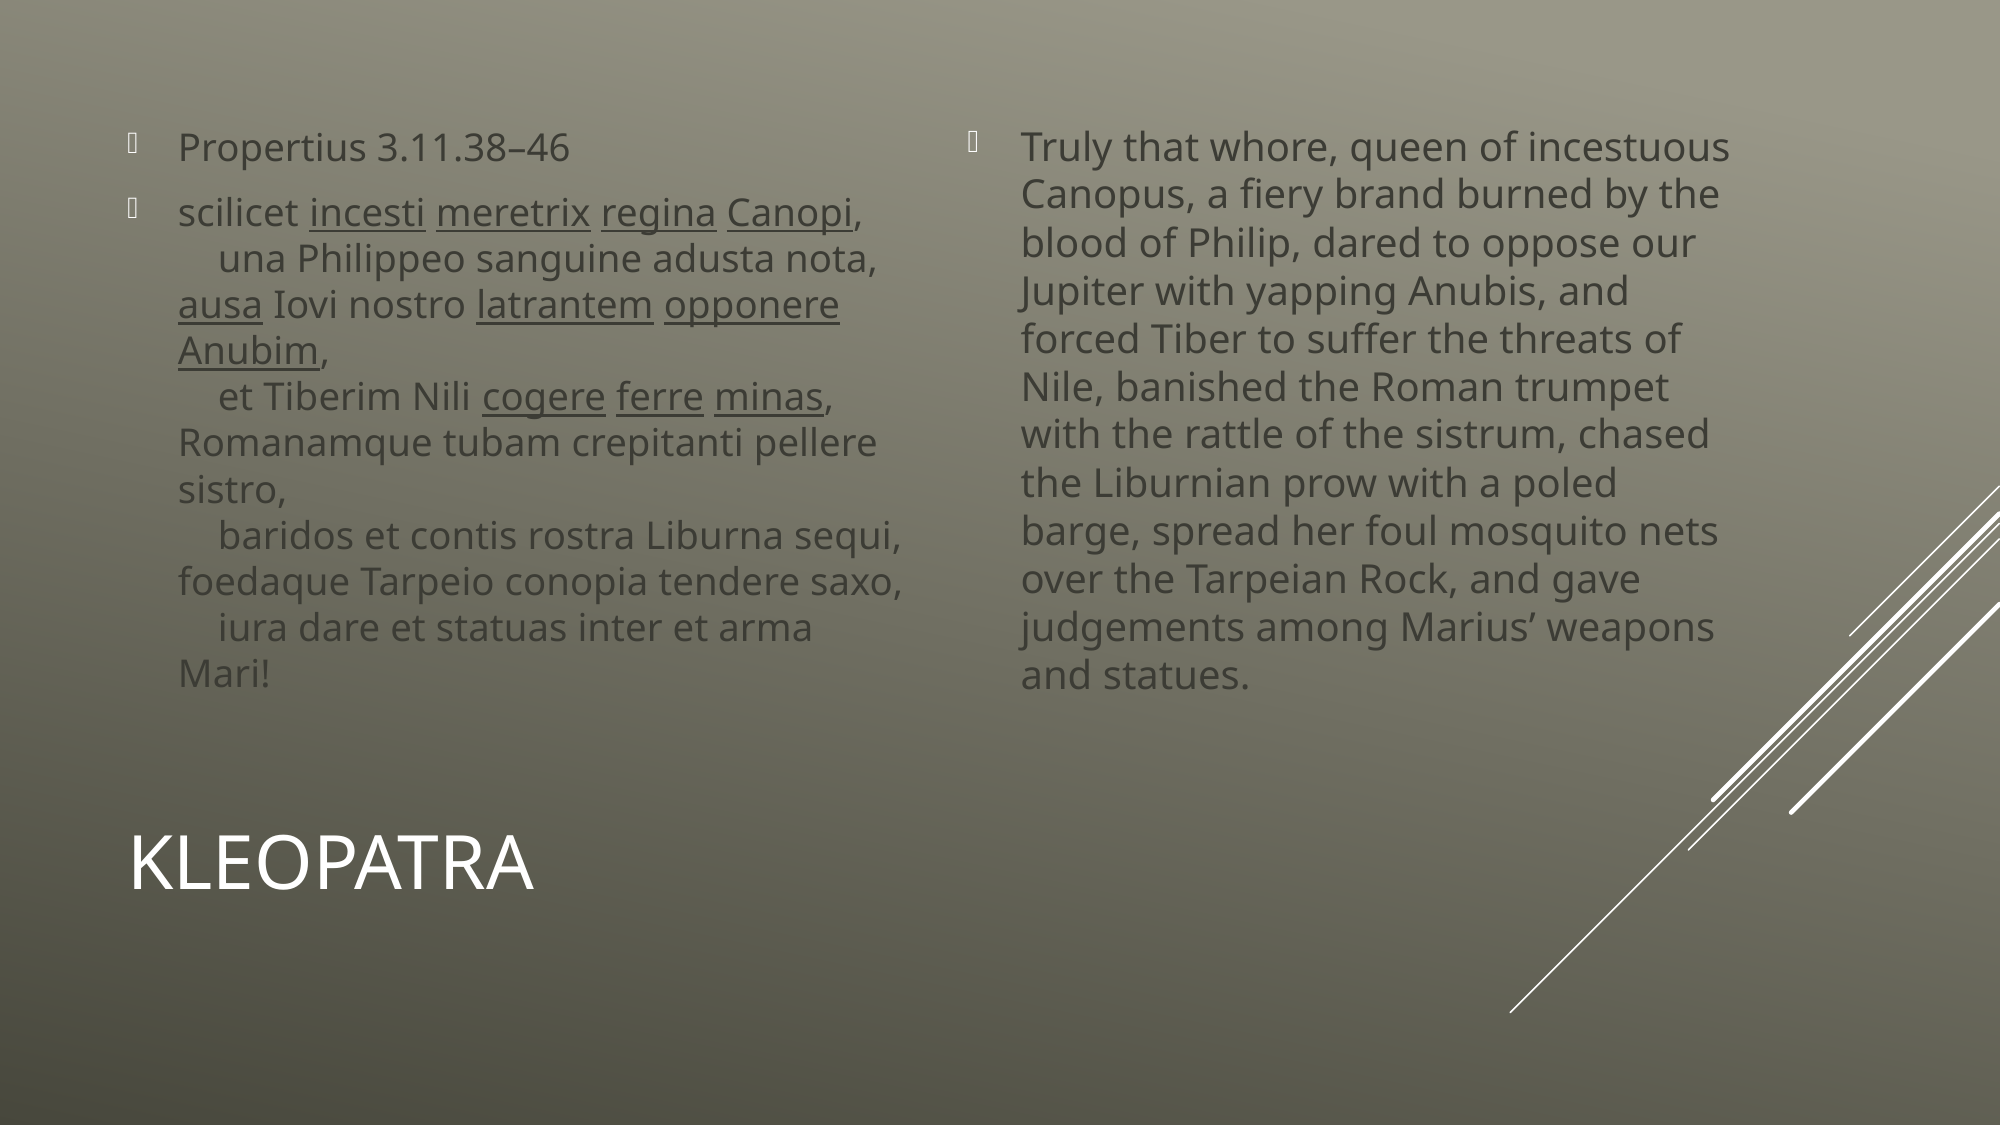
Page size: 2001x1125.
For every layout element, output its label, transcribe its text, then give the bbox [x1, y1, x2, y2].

title Kleopatra [112, 736, 1513, 984]
list Truly that whore, queen of incestuous Canopus, a fiery brand burned by the blood of Philip, dared to oppose our Jupiter with yapping Anubis, and forced Tiber to suffer the threats of Nile, banished the Roman trumpet with the rattle of the sistrum, chased the Liburnian prow with a poled barge, spread her foul mosquito nets over the Tarpeian Rock, and gave judgements among Marius’ weapons and statues. [952, 112, 1763, 706]
list Propertius 3.11.38–46 scilicet incesti meretrix regina Canopi, una Philippeo sanguine adusta nota, ausa Iovi nostro latrantem opponere Anubim, et Tiberim Nili cogere ferre minas, Romanamque tubam crepitanti pellere sistro, baridos et contis rostra Liburna sequi, foedaque Tarpeio conopia tendere saxo, iura dare et statuas inter et arma Mari! [112, 112, 923, 706]
